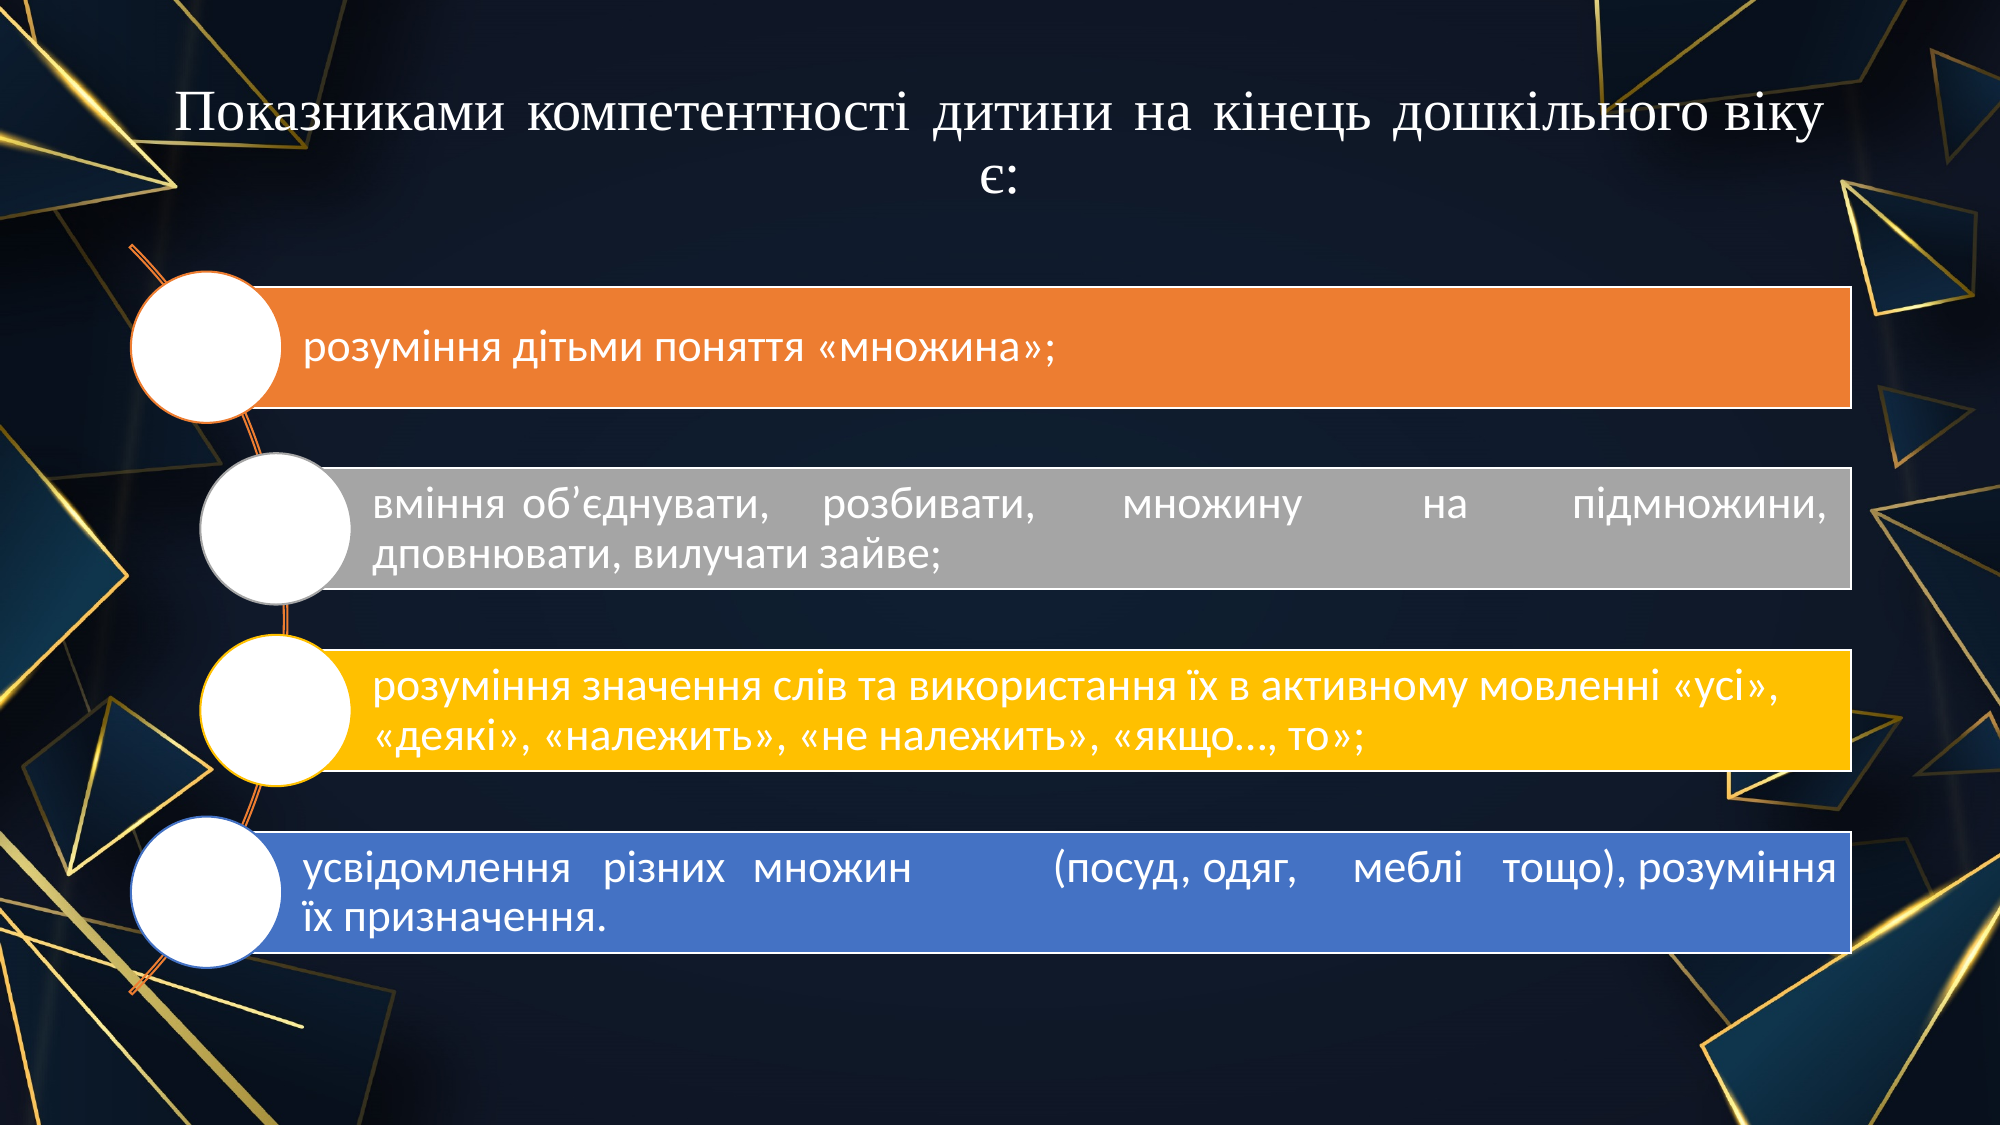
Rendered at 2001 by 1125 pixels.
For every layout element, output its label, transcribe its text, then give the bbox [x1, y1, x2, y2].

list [117, 226, 1863, 1014]
picture [0, 0, 2000, 1125]
title Показниками компетентності дитини на кінець дошкільного віку є: [137, 59, 1863, 226]
